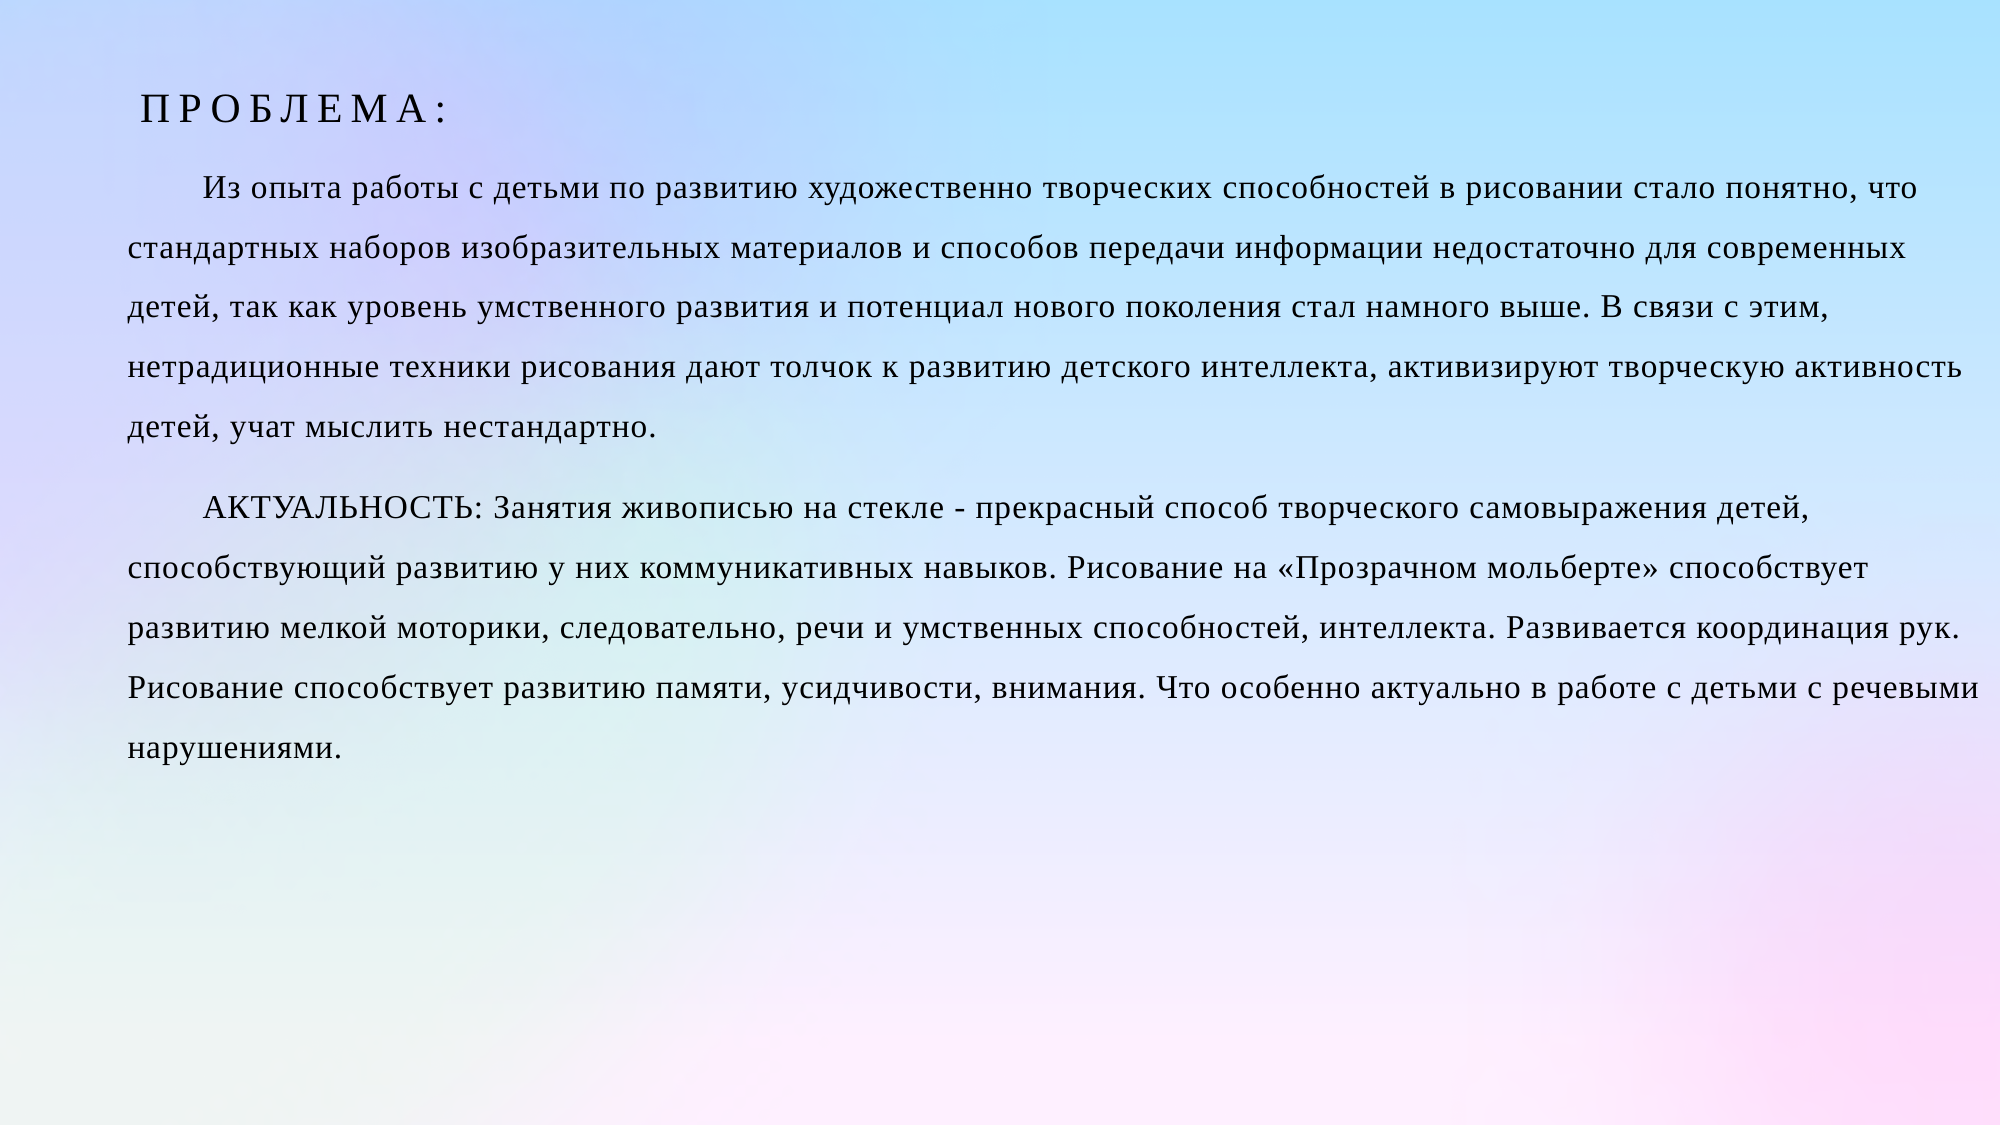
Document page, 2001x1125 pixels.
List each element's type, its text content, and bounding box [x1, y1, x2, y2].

picture [0, 0, 2000, 1125]
title Проблема: [62, 62, 2000, 150]
subtitle Из опыта работы с детьми по развитию художественно творческих способностей в рисовании стало понятно, что стандартных наборов изобразительных материалов и способов передачи информации недостаточно для современных детей, так как уровень умственного развития и потенциал нового поколения стал намного выше. В связи с этим, нетрадиционные техники рисования дают толчок к развитию детского интеллекта, активизируют творческую активность детей, учат мыслить нестандартно. АКТУАЛЬНОСТЬ: Занятия живописью на стекле - прекрасный способ творческого самовыражения детей, способствующий развитию у них коммуникативных навыков. Рисование на «Прозрачном мольберте» способствует развитию мелкой моторики, следовательно, речи и умственных способностей, интеллекта. Развивается координация рук. Рисование способствует развитию памяти, усидчивости, внимания. Что особенно актуально в работе с детьми с речевыми нарушениями. [112, 137, 2000, 1125]
